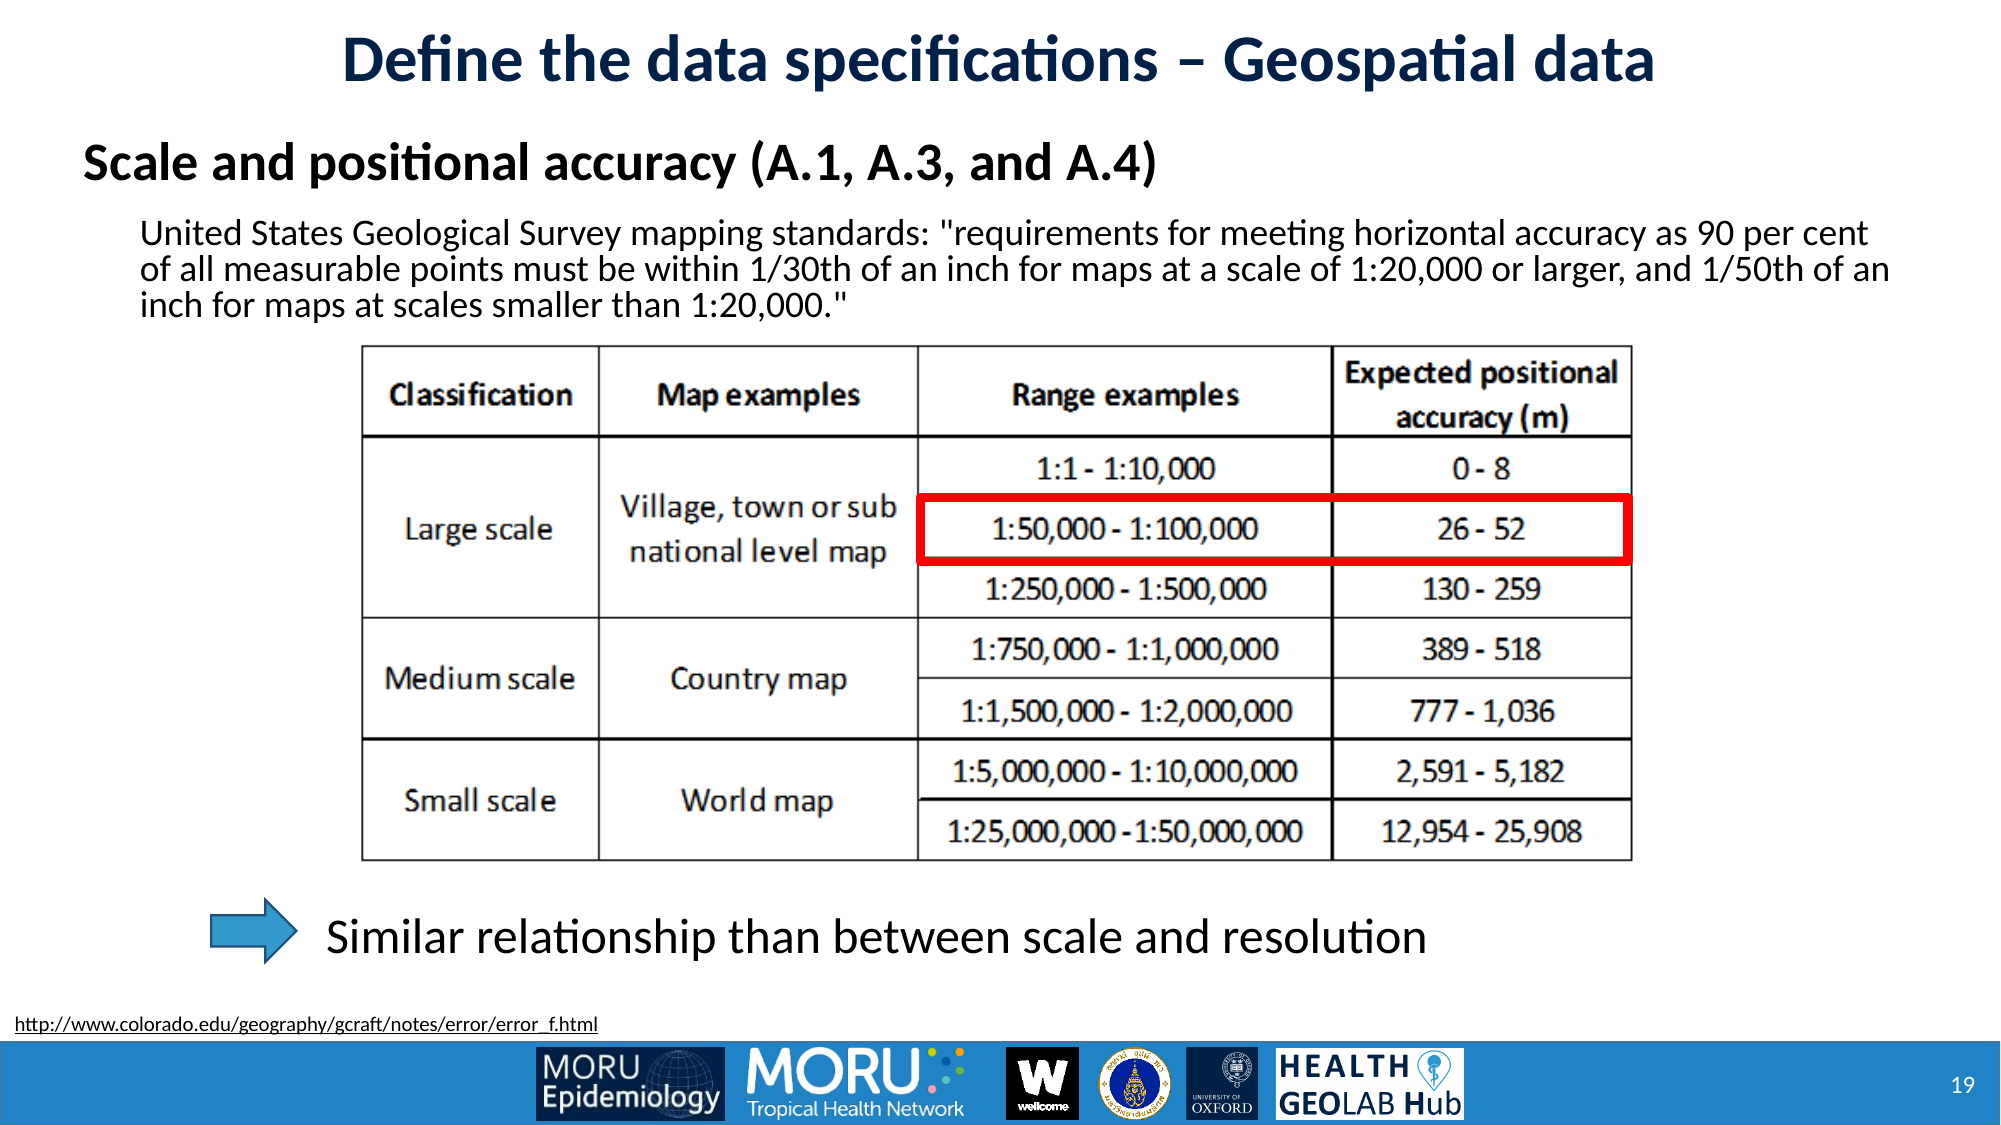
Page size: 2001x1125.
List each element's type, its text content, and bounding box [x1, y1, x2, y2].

text_box United States Geological Survey mapping standards: "requirements for meeting horizontal accuracy as 90 per cent of all measurable points must be within 1/30th of an inch for maps at a scale of 1:20,000 or larger, and 1/50th of an inch for maps at scales smaller than 1:20,000." [125, 209, 1915, 333]
text_box Define the data specifications – Geospatial data [0, 3, 2000, 118]
text_box http://www.colorado.edu/geography/gcraft/notes/error/error_f.html [0, 1002, 807, 1043]
text_box Scale and positional accuracy (A.1, A.3, and A.4) [69, 124, 1468, 202]
picture [1275, 1048, 1464, 1120]
text_box Similar relationship than between scale and resolution [311, 895, 1597, 971]
text_box [210, 897, 298, 965]
picture [1006, 1047, 1079, 1120]
picture [747, 1047, 964, 1120]
picture [536, 1047, 725, 1121]
picture [1098, 1047, 1171, 1120]
picture [1186, 1047, 1258, 1120]
picture [348, 325, 1650, 870]
